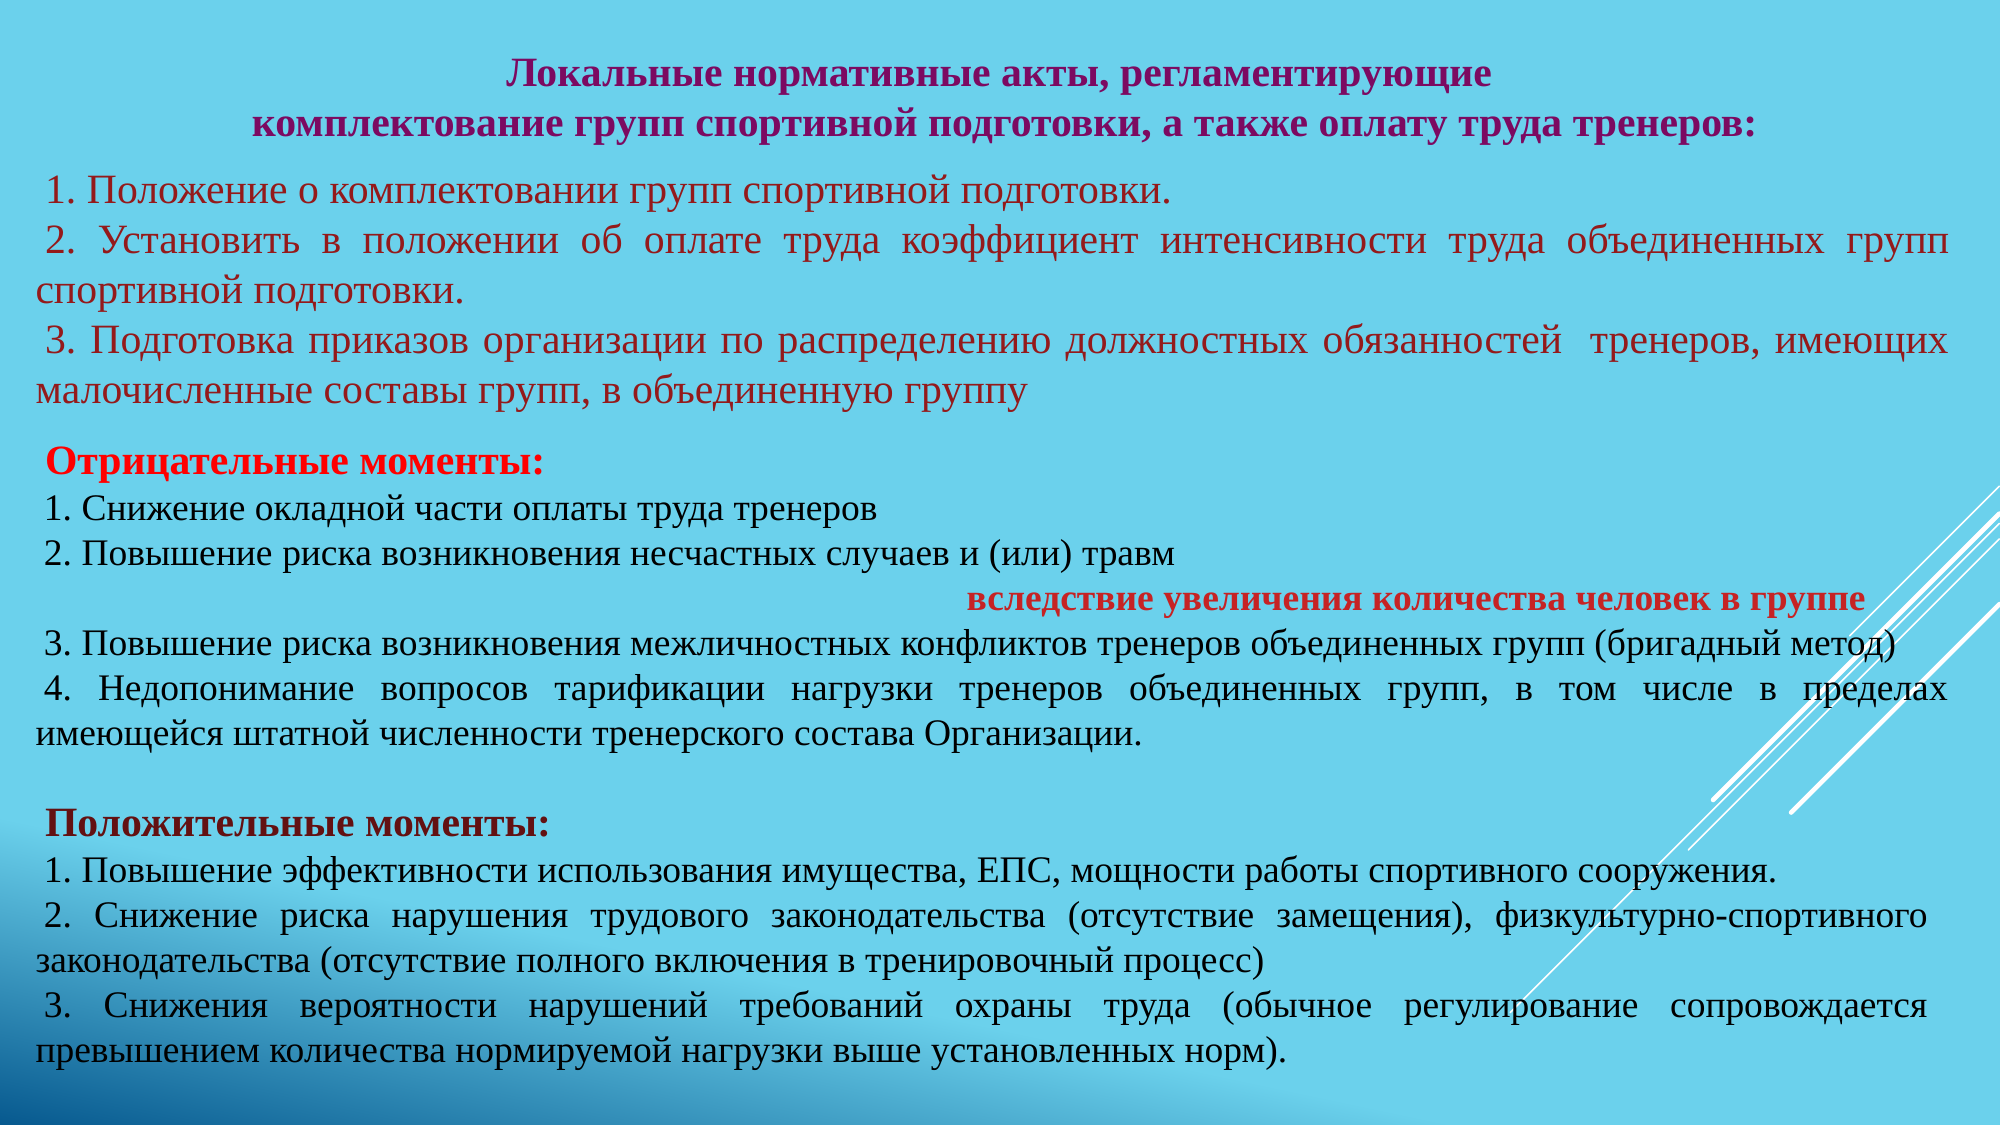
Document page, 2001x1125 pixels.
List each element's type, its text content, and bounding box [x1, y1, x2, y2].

text_box Локальные нормативные акты, регламентирующие комплектование групп спортивной подготовки, а также оплату труда тренеров: [55, 37, 1945, 154]
text_box Отрицательные моменты: 1. Снижение окладной части оплаты труда тренеров 2. Повышение риска возникновения несчастных случаев и (или) травм вследствие увеличения количества человек в группе 3. Повышение риска возникновения межличностных конфликтов тренеров объединенных групп (бригадный метод) 4. Недопонимание вопросов тарификации нагрузки тренеров объединенных групп, в том числе в пределах имеющейся штатной численности тренерского состава Организации. [20, 425, 1965, 770]
text_box Положительные моменты: 1. Повышение эффективности использования имущества, ЕПС, мощности работы спортивного сооружения. 2. Снижение риска нарушения трудового законодательства (отсутствие замещения), физкультурно-спортивного законодательства (отсутствие полного включения в тренировочный процесс) 3. Снижения вероятности нарушений требований охраны труда (обычное регулирование сопровождается превышением количества нормируемой нагрузки выше установленных норм). [20, 787, 1945, 1065]
text_box 1. Положение о комплектовании групп спортивной подготовки. 2. Установить в положении об оплате труда коэффициент интенсивности труда объединенных групп спортивной подготовки. 3. Подготовка приказов организации по распределению должностных обязанностей тренеров, имеющих малочисленные составы групп, в объединенную группу [20, 154, 1965, 408]
